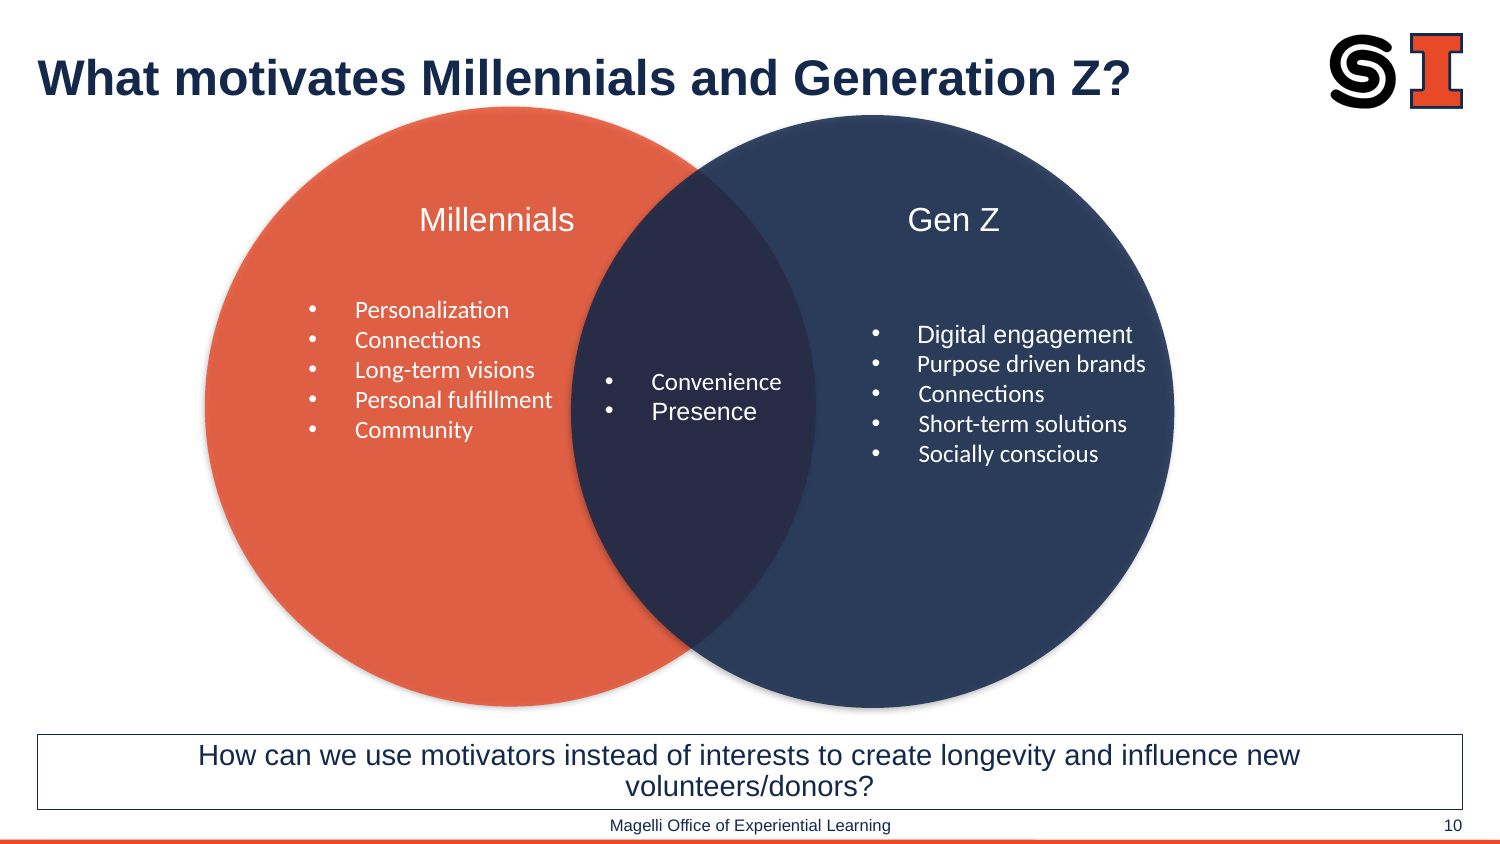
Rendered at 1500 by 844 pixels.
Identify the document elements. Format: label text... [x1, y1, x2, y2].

text_box Digital engagement Purpose driven brands Connections Short-term solutions Socially conscious [856, 303, 1265, 513]
text_box Gen Z [831, 193, 1077, 247]
text_box Convenience Presence [589, 350, 814, 601]
text_box [204, 105, 696, 708]
slide_number 10 [1125, 809, 1463, 840]
list How can we use motivators instead of interests to create longevity and influence new volunteers/donors? [37, 734, 1463, 810]
text_box [602, 114, 1157, 709]
text_box Personalization Connections Long-term visions Personal fulfillment Community [293, 278, 702, 524]
title What motivates Millennials and Generation Z? [37, 34, 1463, 124]
text_box Millennials [375, 193, 619, 247]
